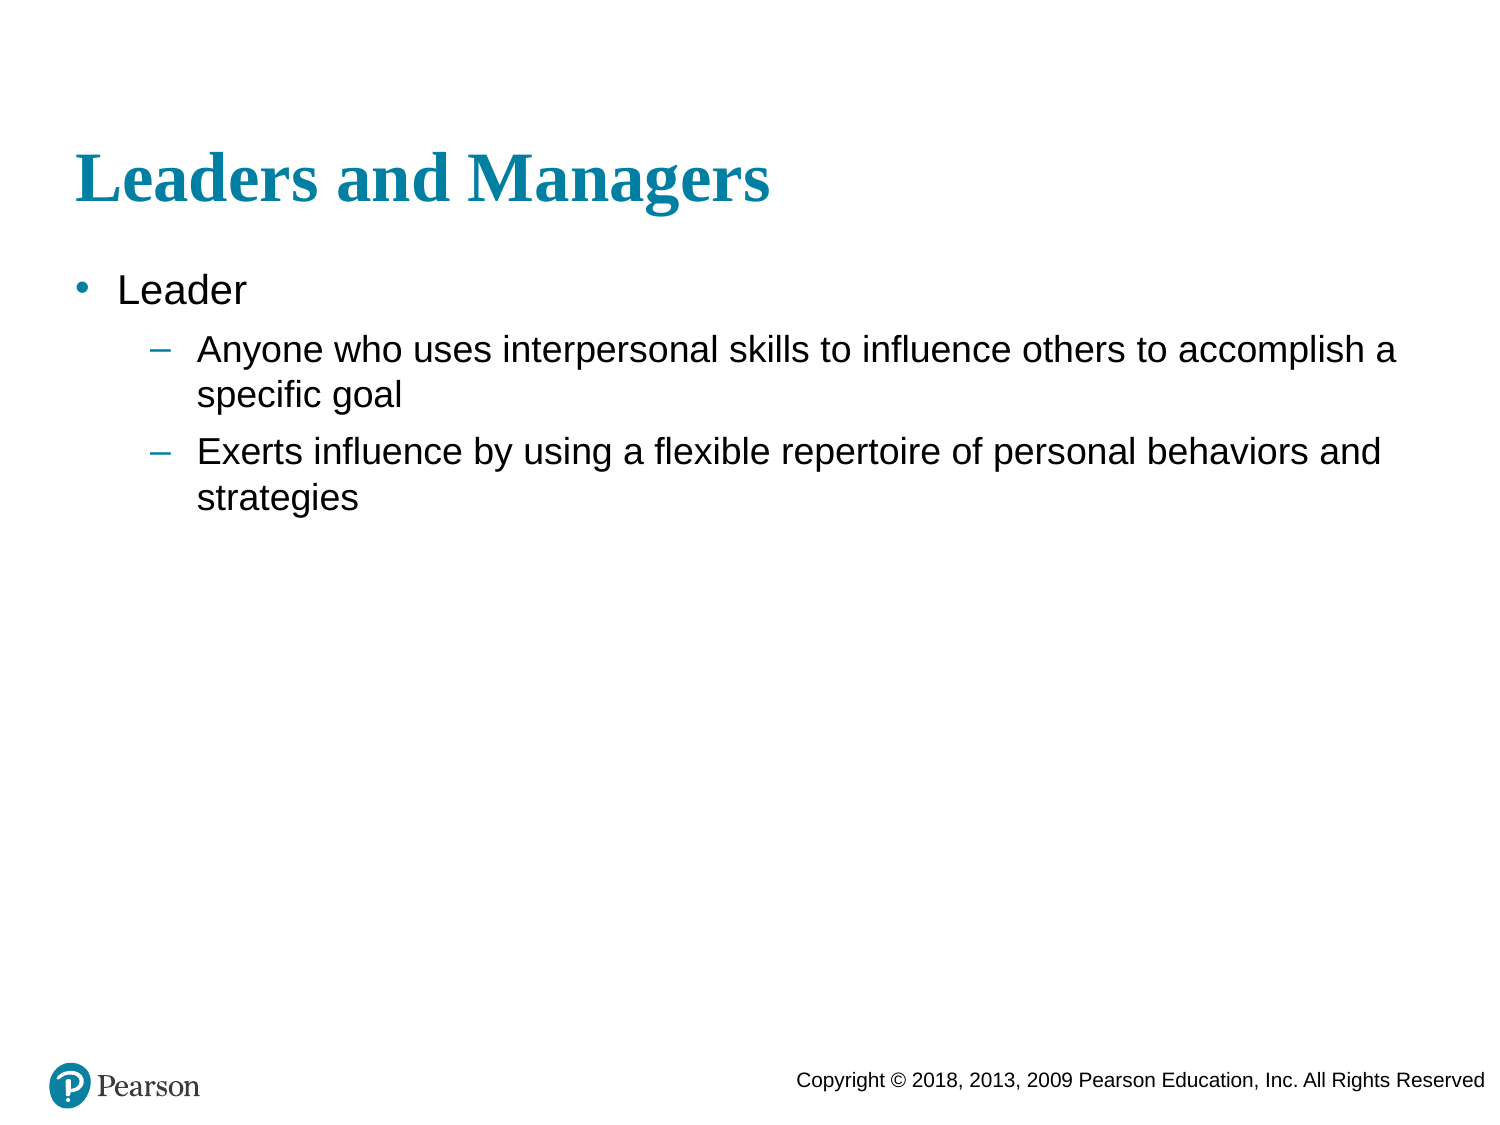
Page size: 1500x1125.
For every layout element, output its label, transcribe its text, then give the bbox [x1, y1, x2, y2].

title Leaders and Managers [75, 35, 1425, 216]
list Leader Anyone who uses interpersonal skills to influence others to accomplish a specific goal Exerts influence by using a flexible repertoire of personal behaviors and strategies [75, 262, 1425, 1005]
